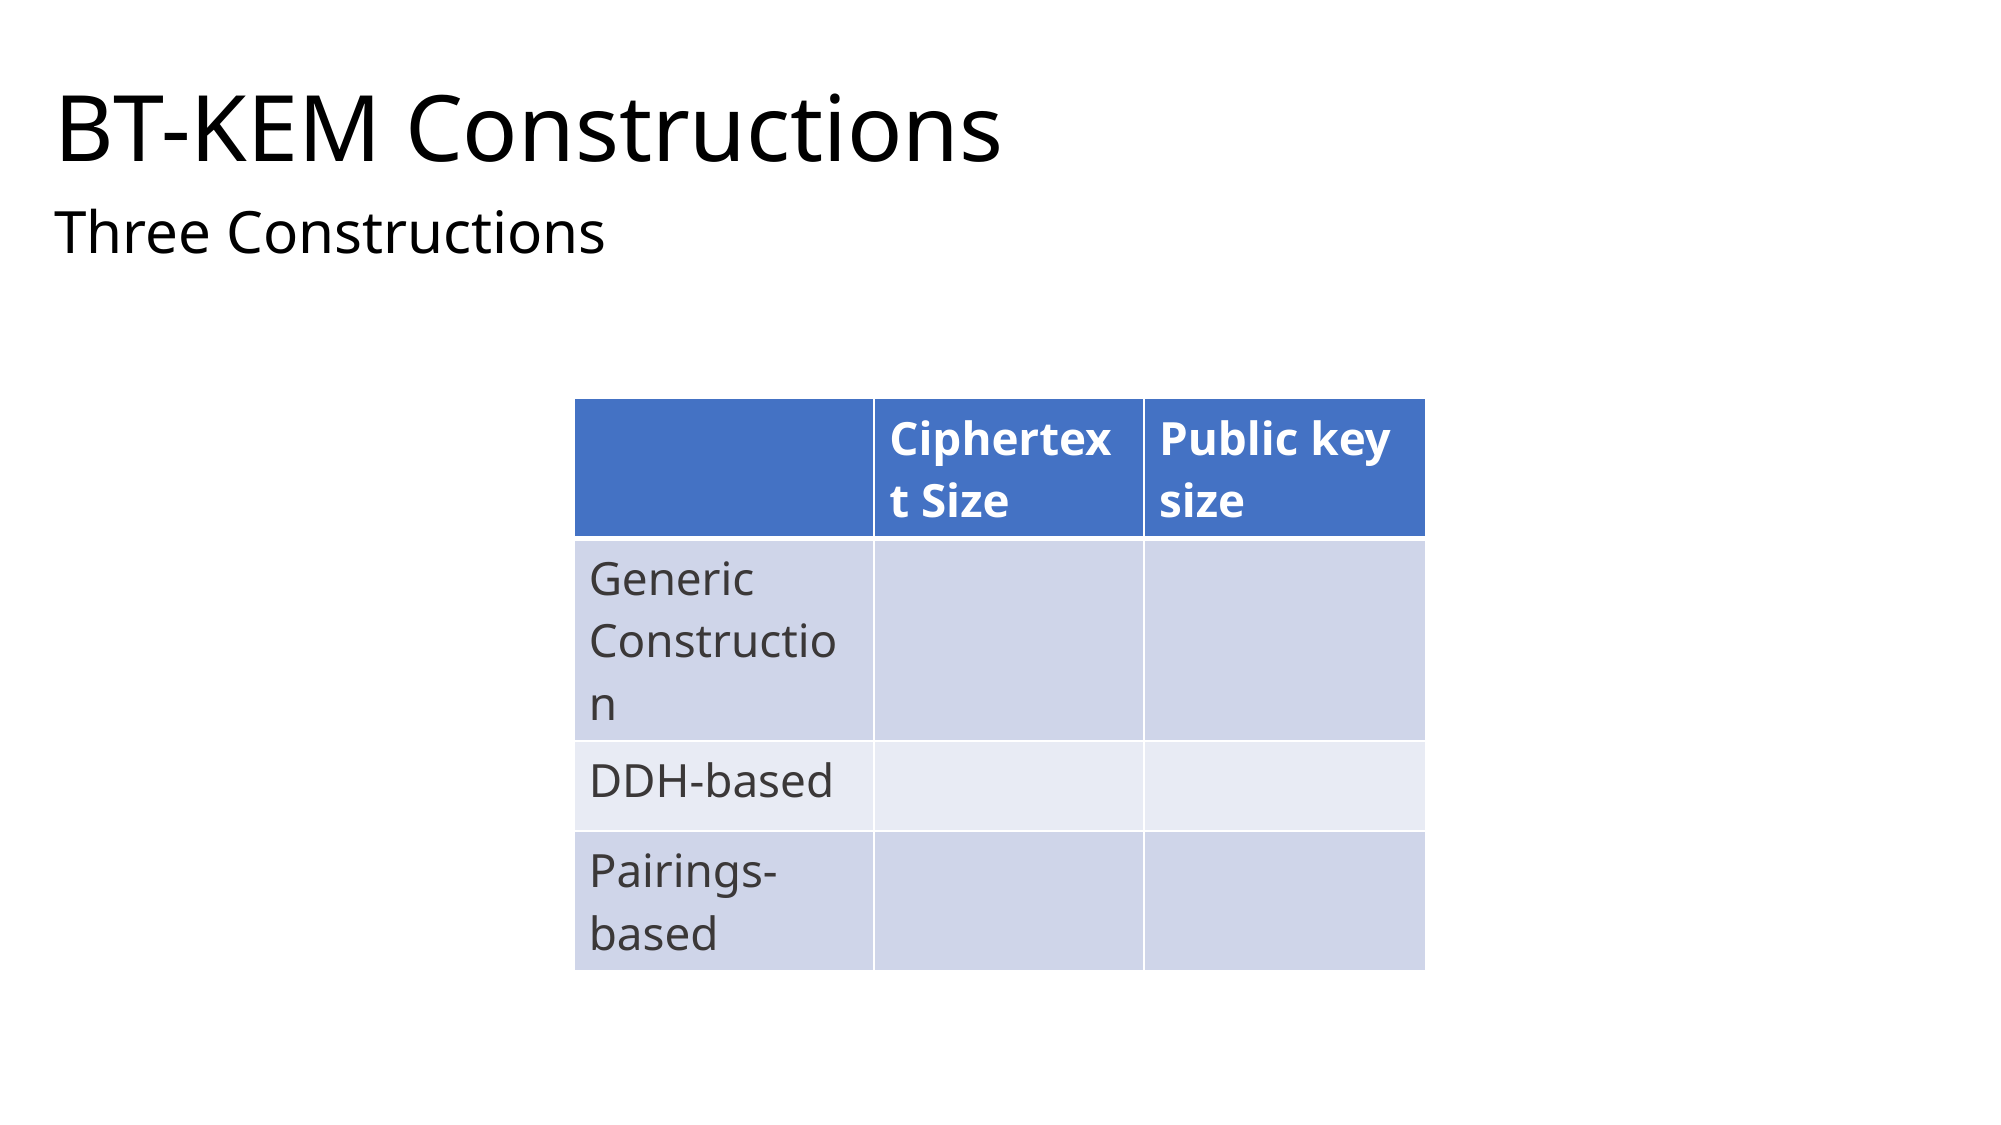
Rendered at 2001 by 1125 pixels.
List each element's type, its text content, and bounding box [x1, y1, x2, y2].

list Three Constructions [39, 195, 1323, 337]
title BT-KEM Constructions [39, 22, 1765, 241]
